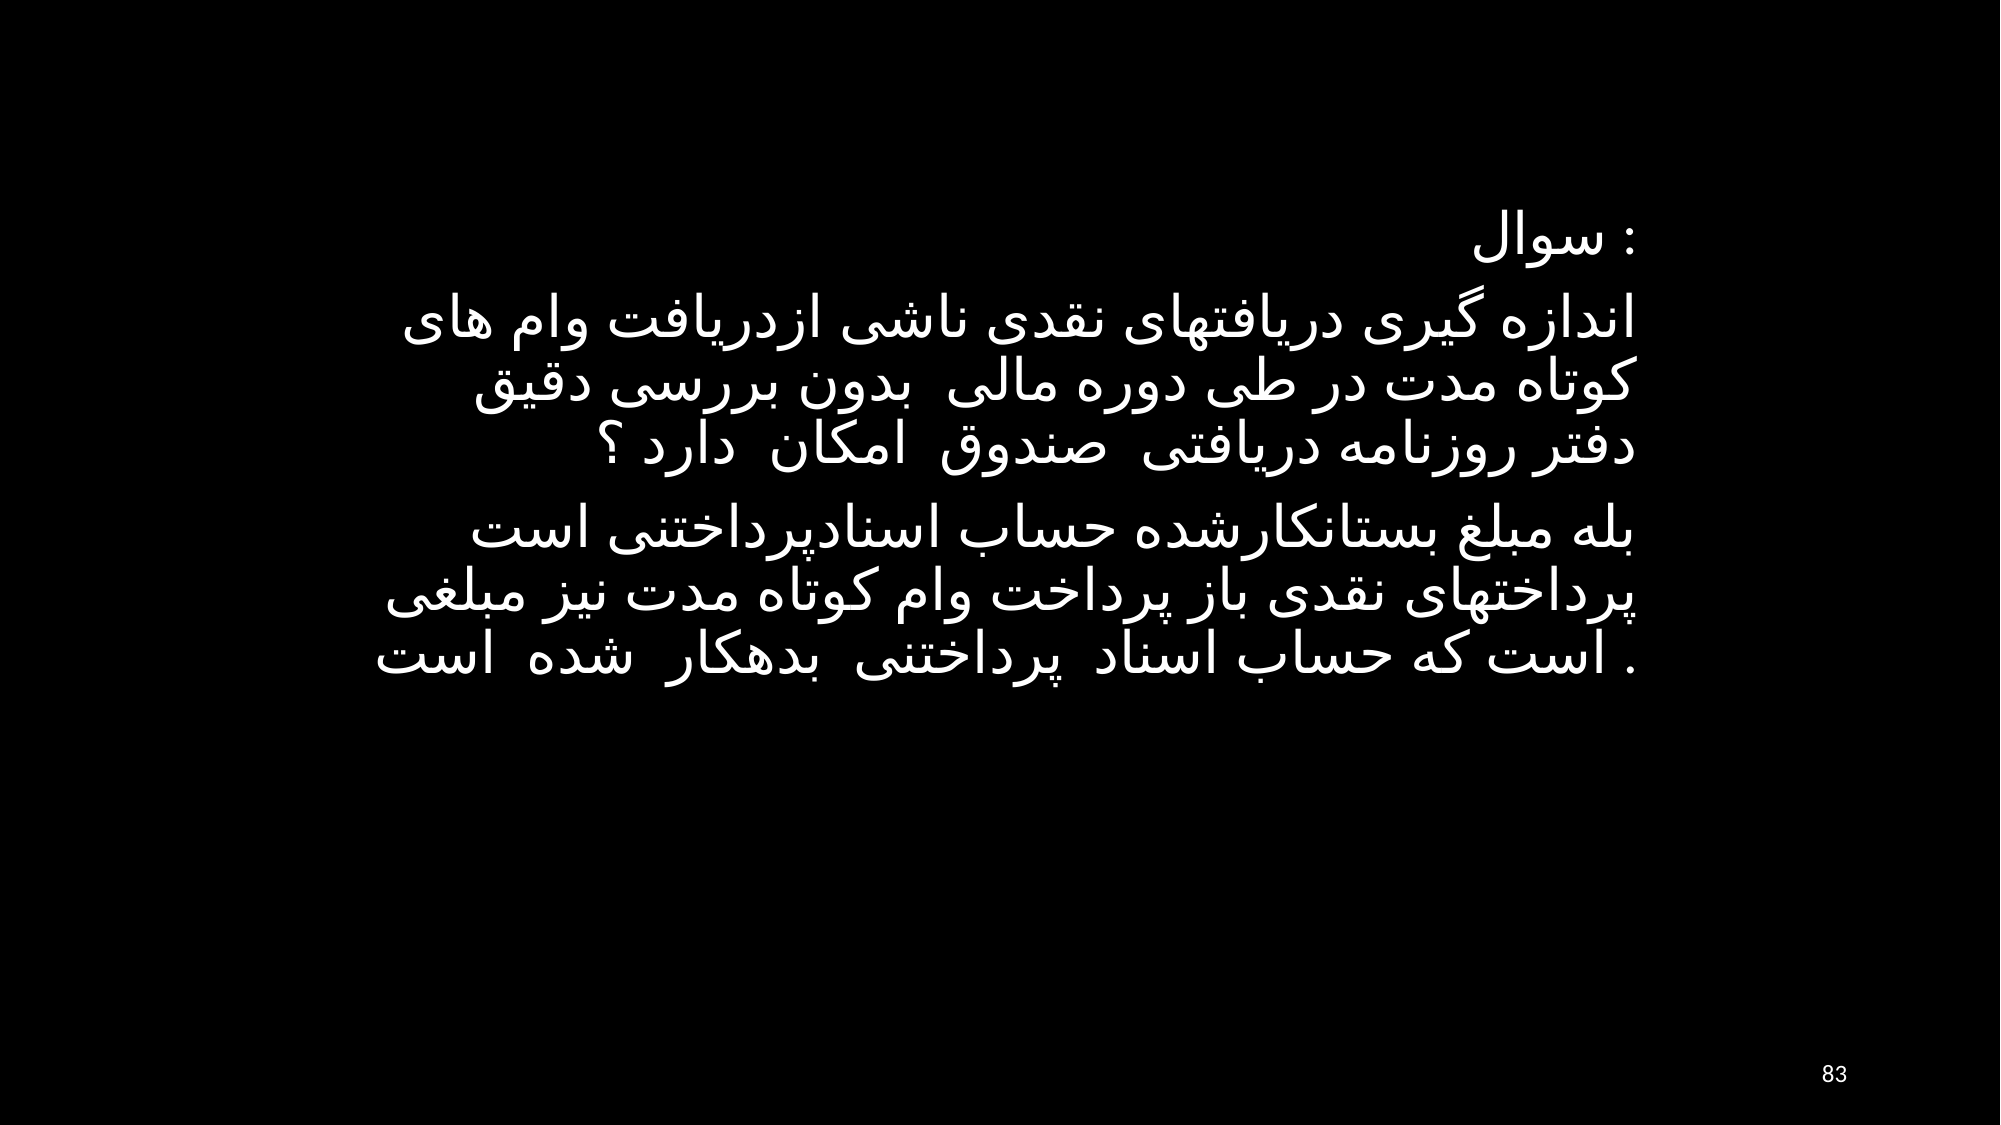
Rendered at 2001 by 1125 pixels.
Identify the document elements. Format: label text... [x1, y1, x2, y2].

slide_number 83 [1412, 1042, 1863, 1103]
list سوال : اندازه گیری دریافتهای نقدی ناشی ازدریافت وام های کوتاه مدت در طی دوره مالی بدون بررسی دقیق دفتر روزنامه دریافتی صندوق امکان دارد ؟ بله مبلغ بستانکارشده حساب اسنادپرداختنی است پرداختهای نقدی باز پرداخت وام کوتاه مدت نیز مبلغی است که حساب اسناد پرداختنی بدهکار شده است . [303, 196, 1654, 872]
